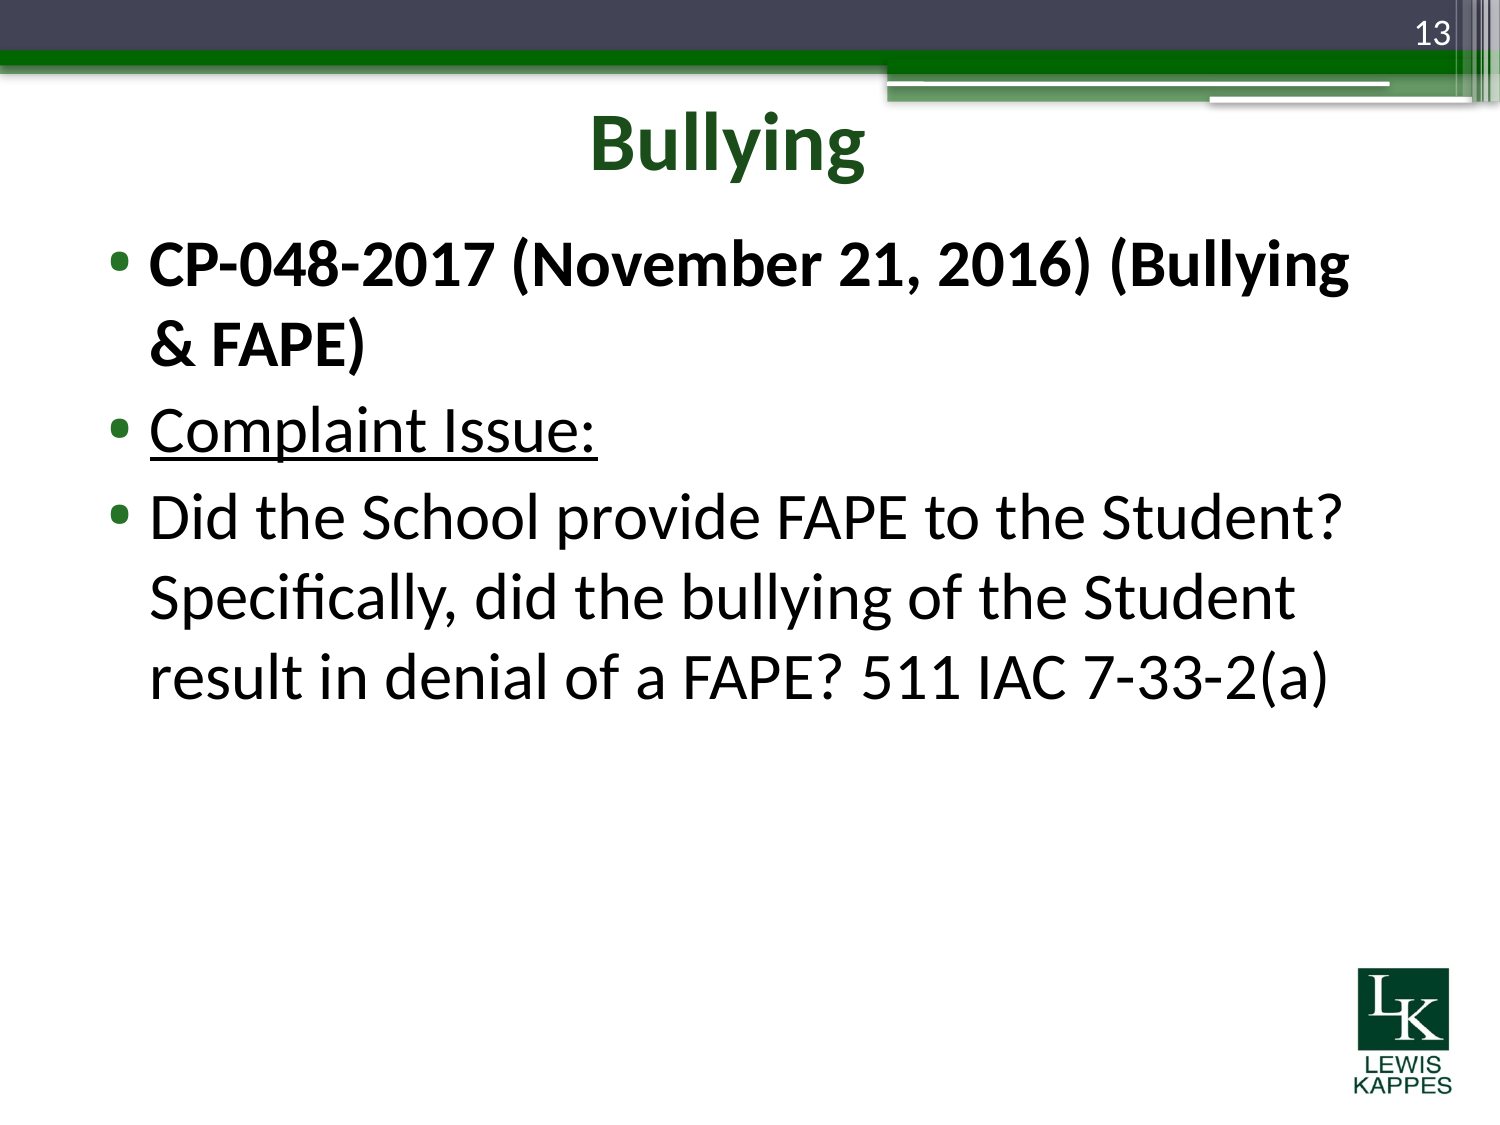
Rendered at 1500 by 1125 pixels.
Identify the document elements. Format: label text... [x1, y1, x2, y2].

picture [1352, 962, 1454, 1095]
slide_number 13 [1341, 0, 1466, 61]
title Bullying [52, 125, 1403, 250]
list CP-048-2017 (November 21, 2016) (Bullying & FAPE) Complaint Issue: Did the School provide FAPE to the Student? Specifically, did the bullying of the Student result in denial of a FAPE? 511 IAC 7-33-2(a) [75, 212, 1403, 1063]
